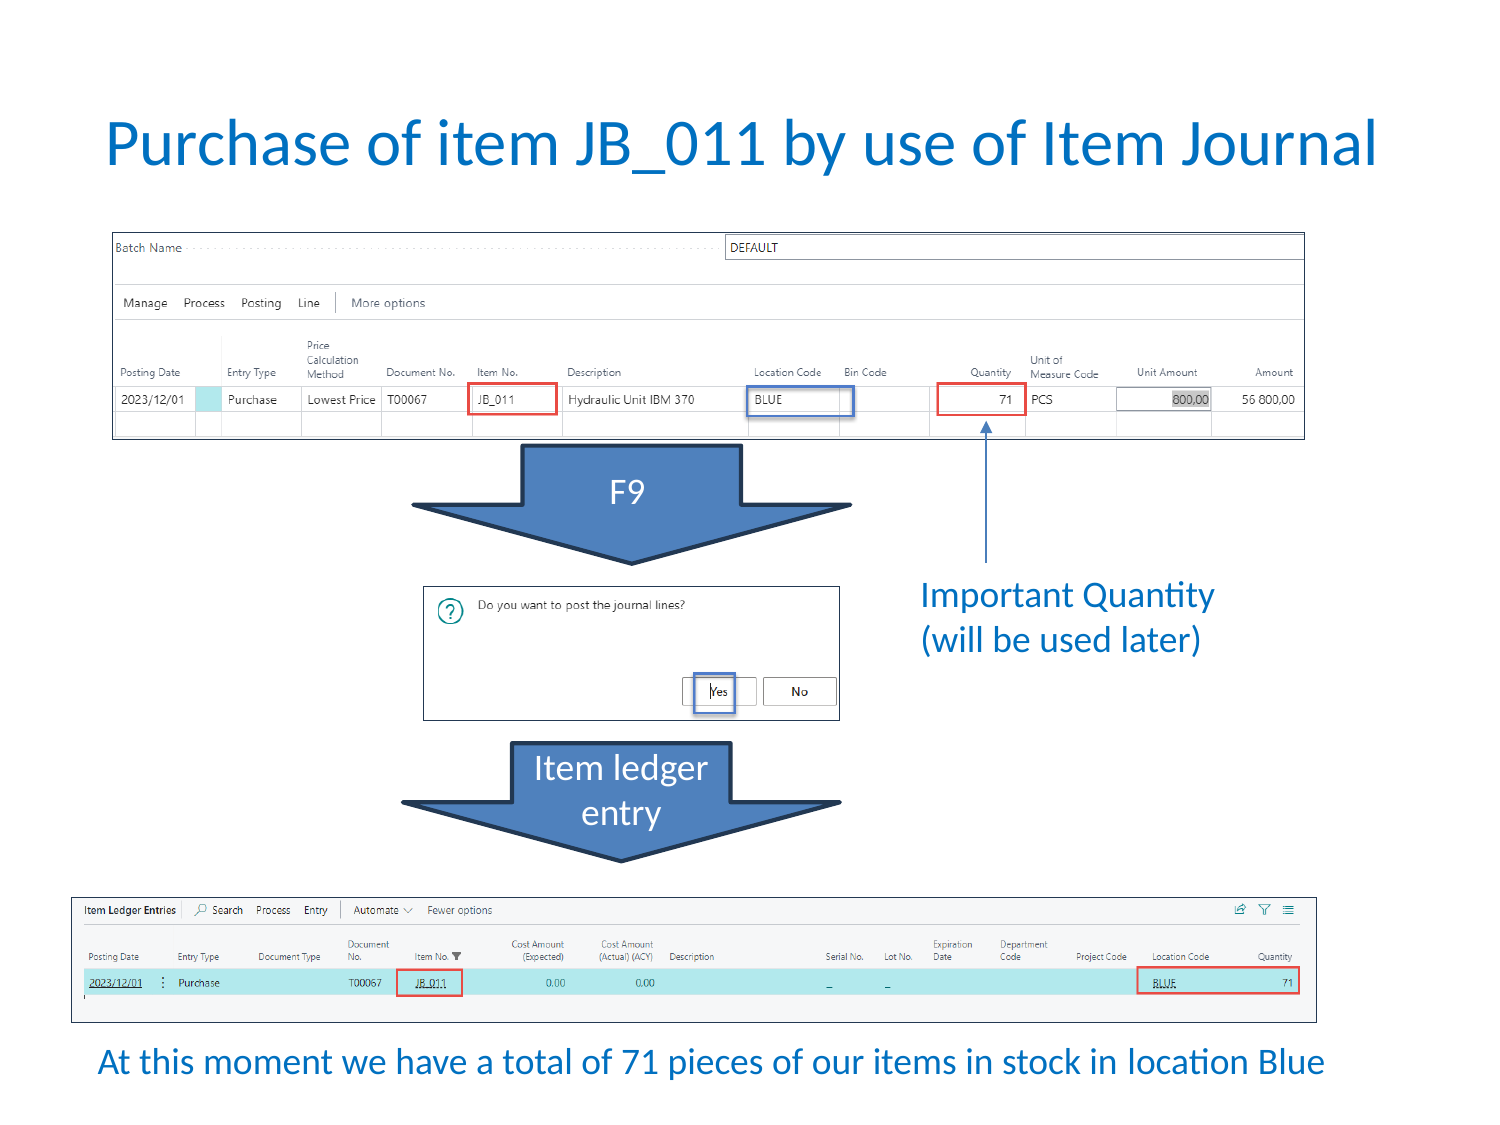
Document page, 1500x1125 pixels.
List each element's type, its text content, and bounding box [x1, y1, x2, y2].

title Purchase of item JB_011 by use of Item Journal [75, 45, 1425, 233]
picture [70, 897, 1318, 1023]
text_box At this moment we have a total of 71 pieces of our items in stock in location Blue [82, 1029, 1341, 1090]
text_box Item ledger entry [400, 741, 842, 864]
picture [423, 585, 841, 722]
text_box F9 [411, 449, 853, 566]
text_box Important Quantity (will be used later) [905, 562, 1256, 668]
picture [111, 232, 1306, 440]
